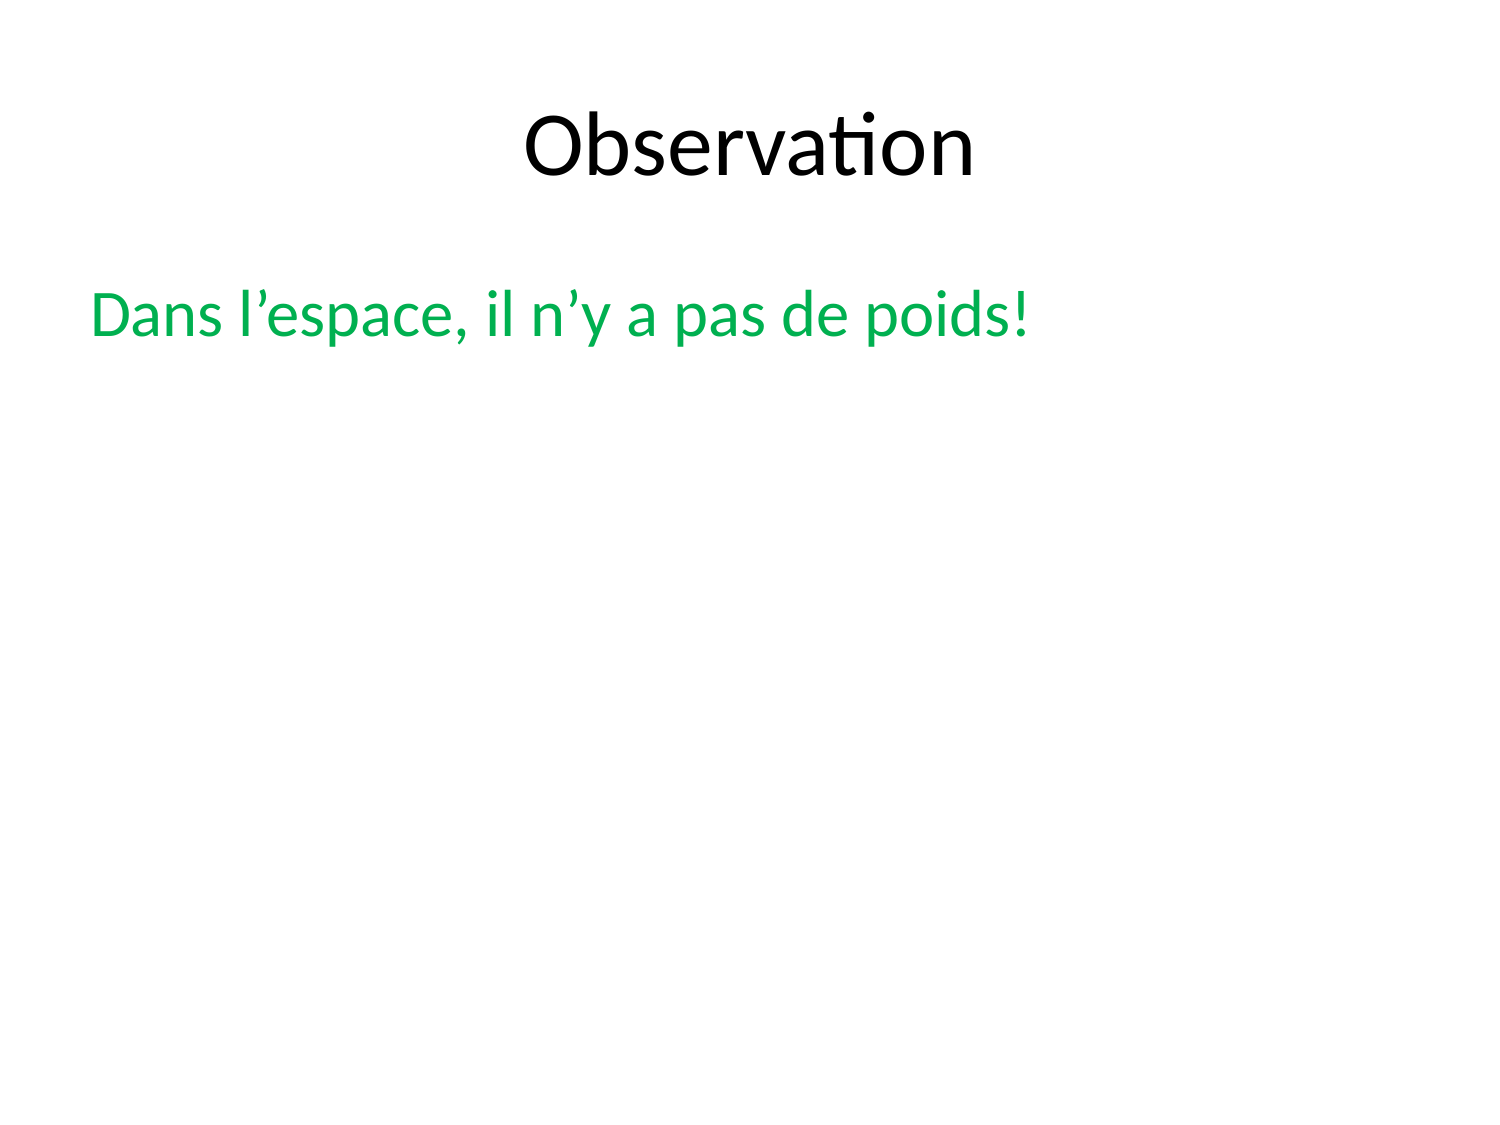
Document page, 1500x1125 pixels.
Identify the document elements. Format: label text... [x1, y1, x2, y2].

title Observation [75, 45, 1425, 233]
list Dans l’espace, il n’y a pas de poids! [75, 262, 1425, 1005]
